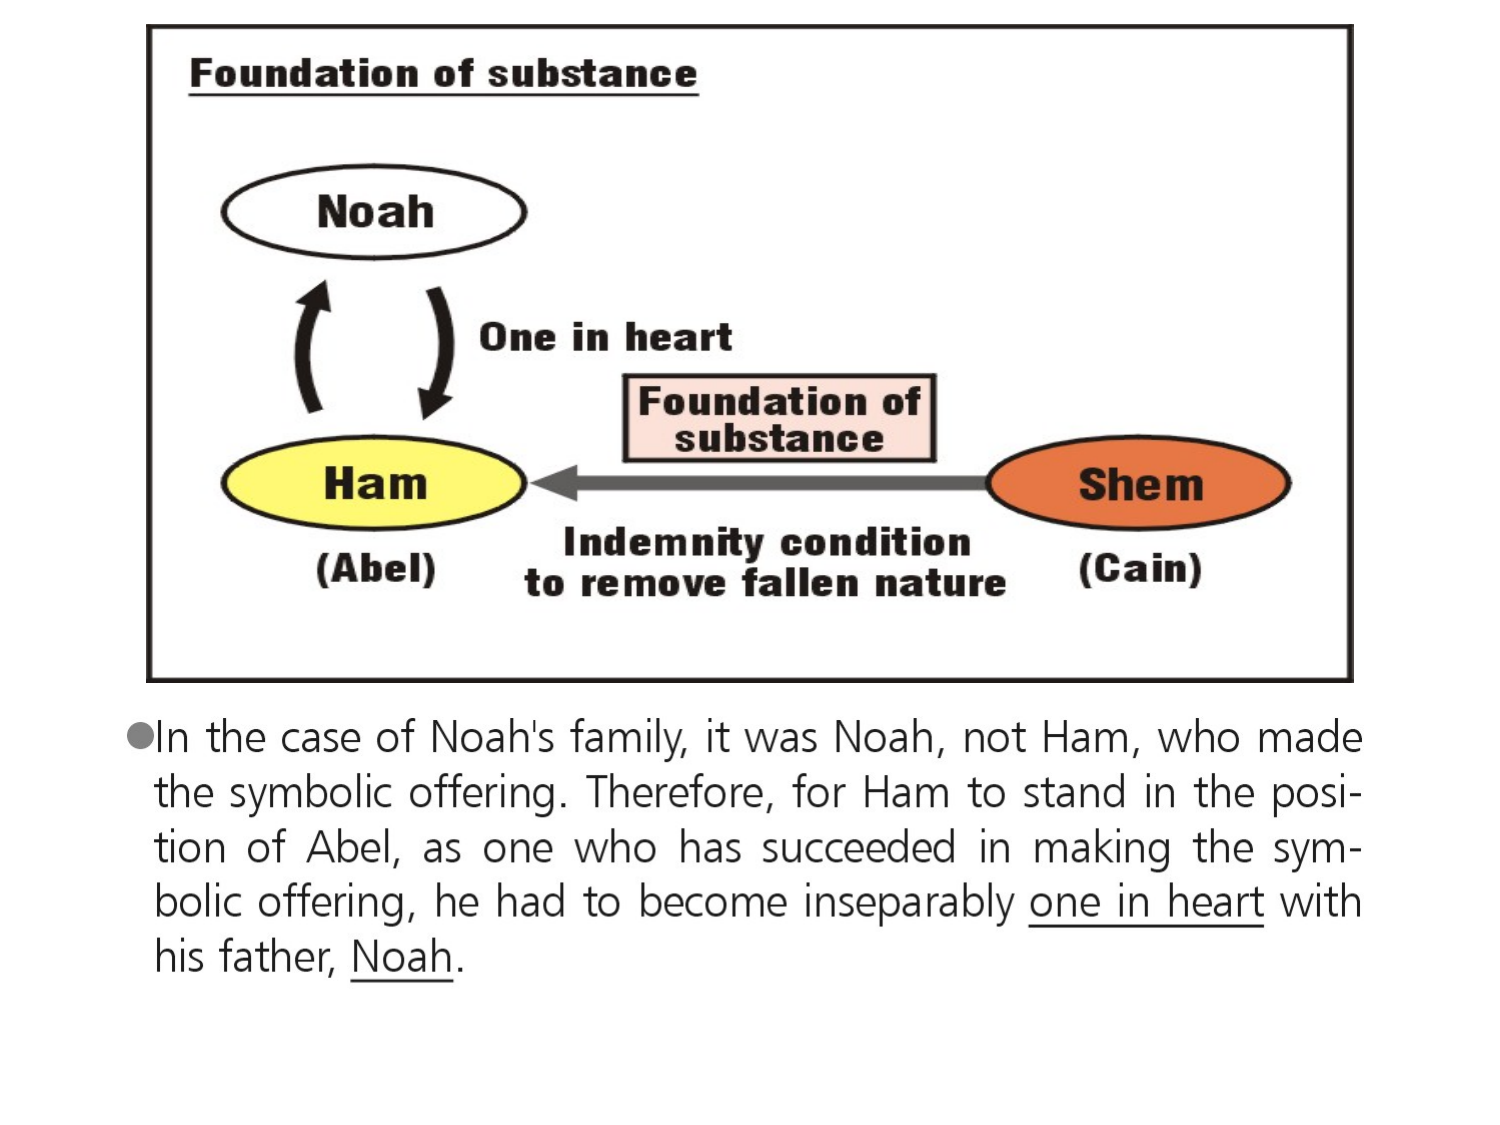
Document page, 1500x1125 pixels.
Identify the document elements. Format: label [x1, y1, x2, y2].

text_box [29, 649, 1475, 1026]
picture [123, 708, 1377, 1092]
list [146, 24, 1354, 684]
